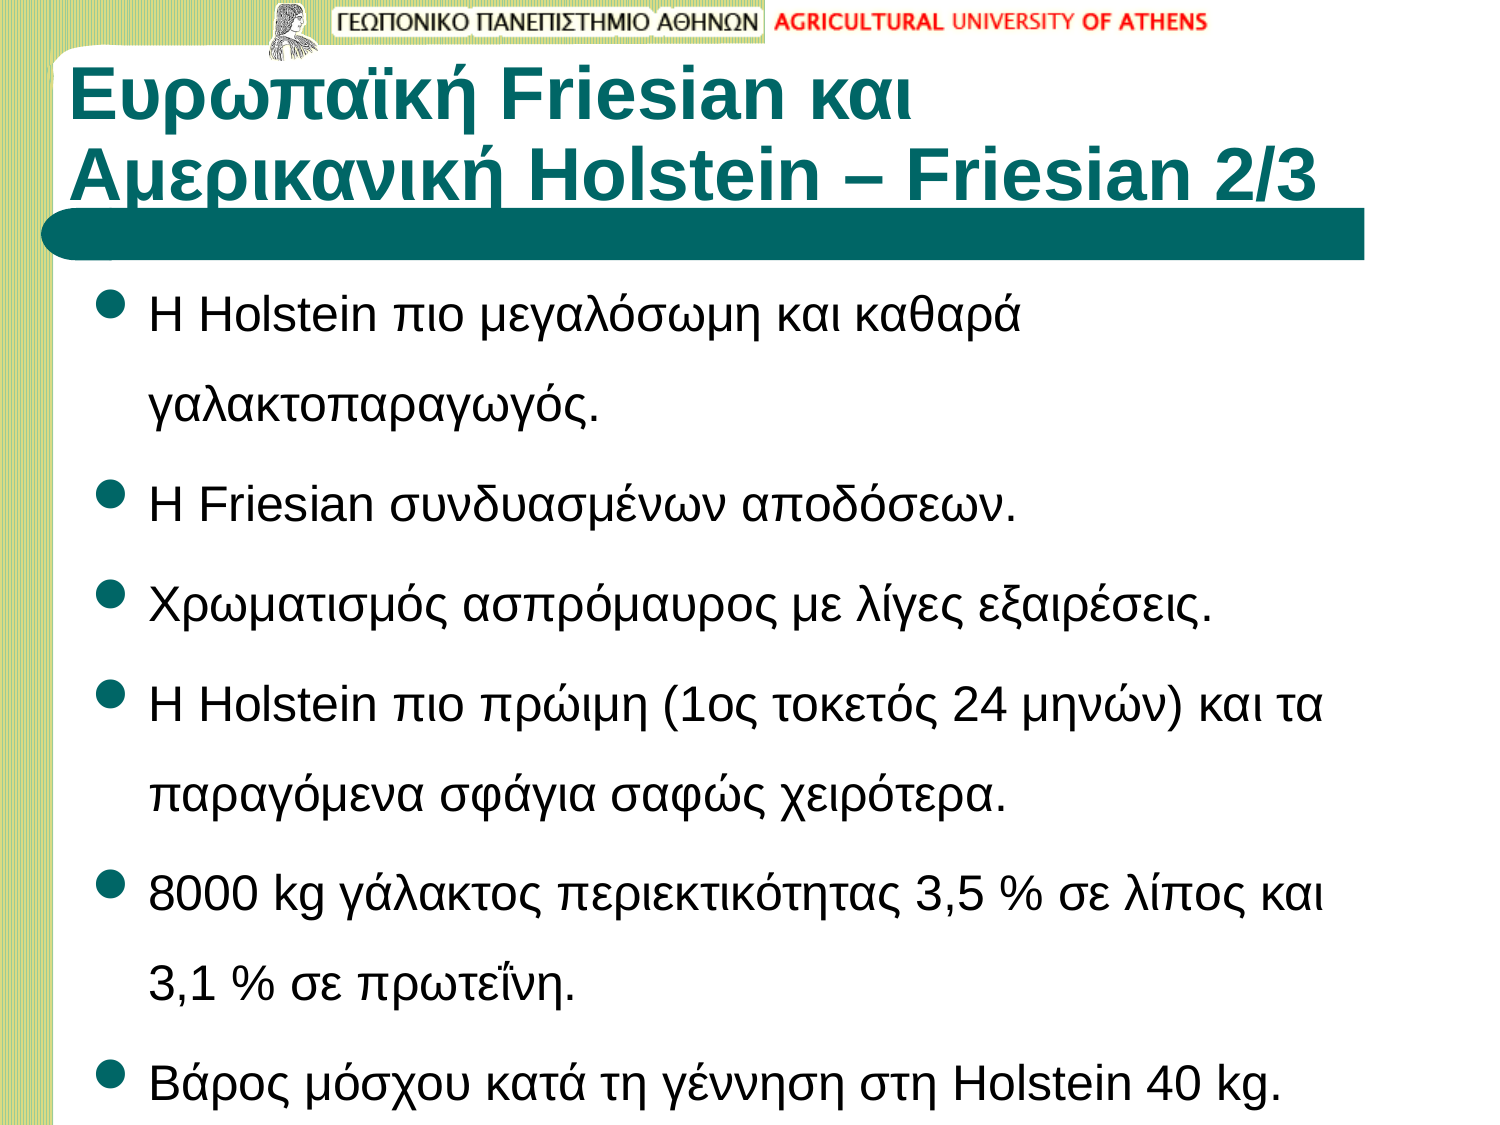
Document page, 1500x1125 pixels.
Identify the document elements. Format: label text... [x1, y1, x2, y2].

picture [269, 0, 1228, 42]
title Ευρωπαϊκή Friesian και Αμερικανική Holstein – Friesian 2/3 [52, 42, 1366, 225]
list Η Holstein πιο μεγαλόσωμη και καθαρά γαλακτοπαραγωγός. Η Friesian συνδυασμένων αποδόσεων. Χρωματισμός ασπρόμαυρος με λίγες εξαιρέσεις. Η Holstein πιο πρώιμη (1ος τοκετός 24 μηνών) και τα παραγόμενα σφάγια σαφώς χειρότερα. 8000 kg γάλακτος περιεκτικότητας 3,5 % σε λίπος και 3,1 % σε πρωτεΐνη. Βάρος μόσχου κατά τη γέννηση στη Holstein 40 kg. [76, 243, 1365, 1125]
